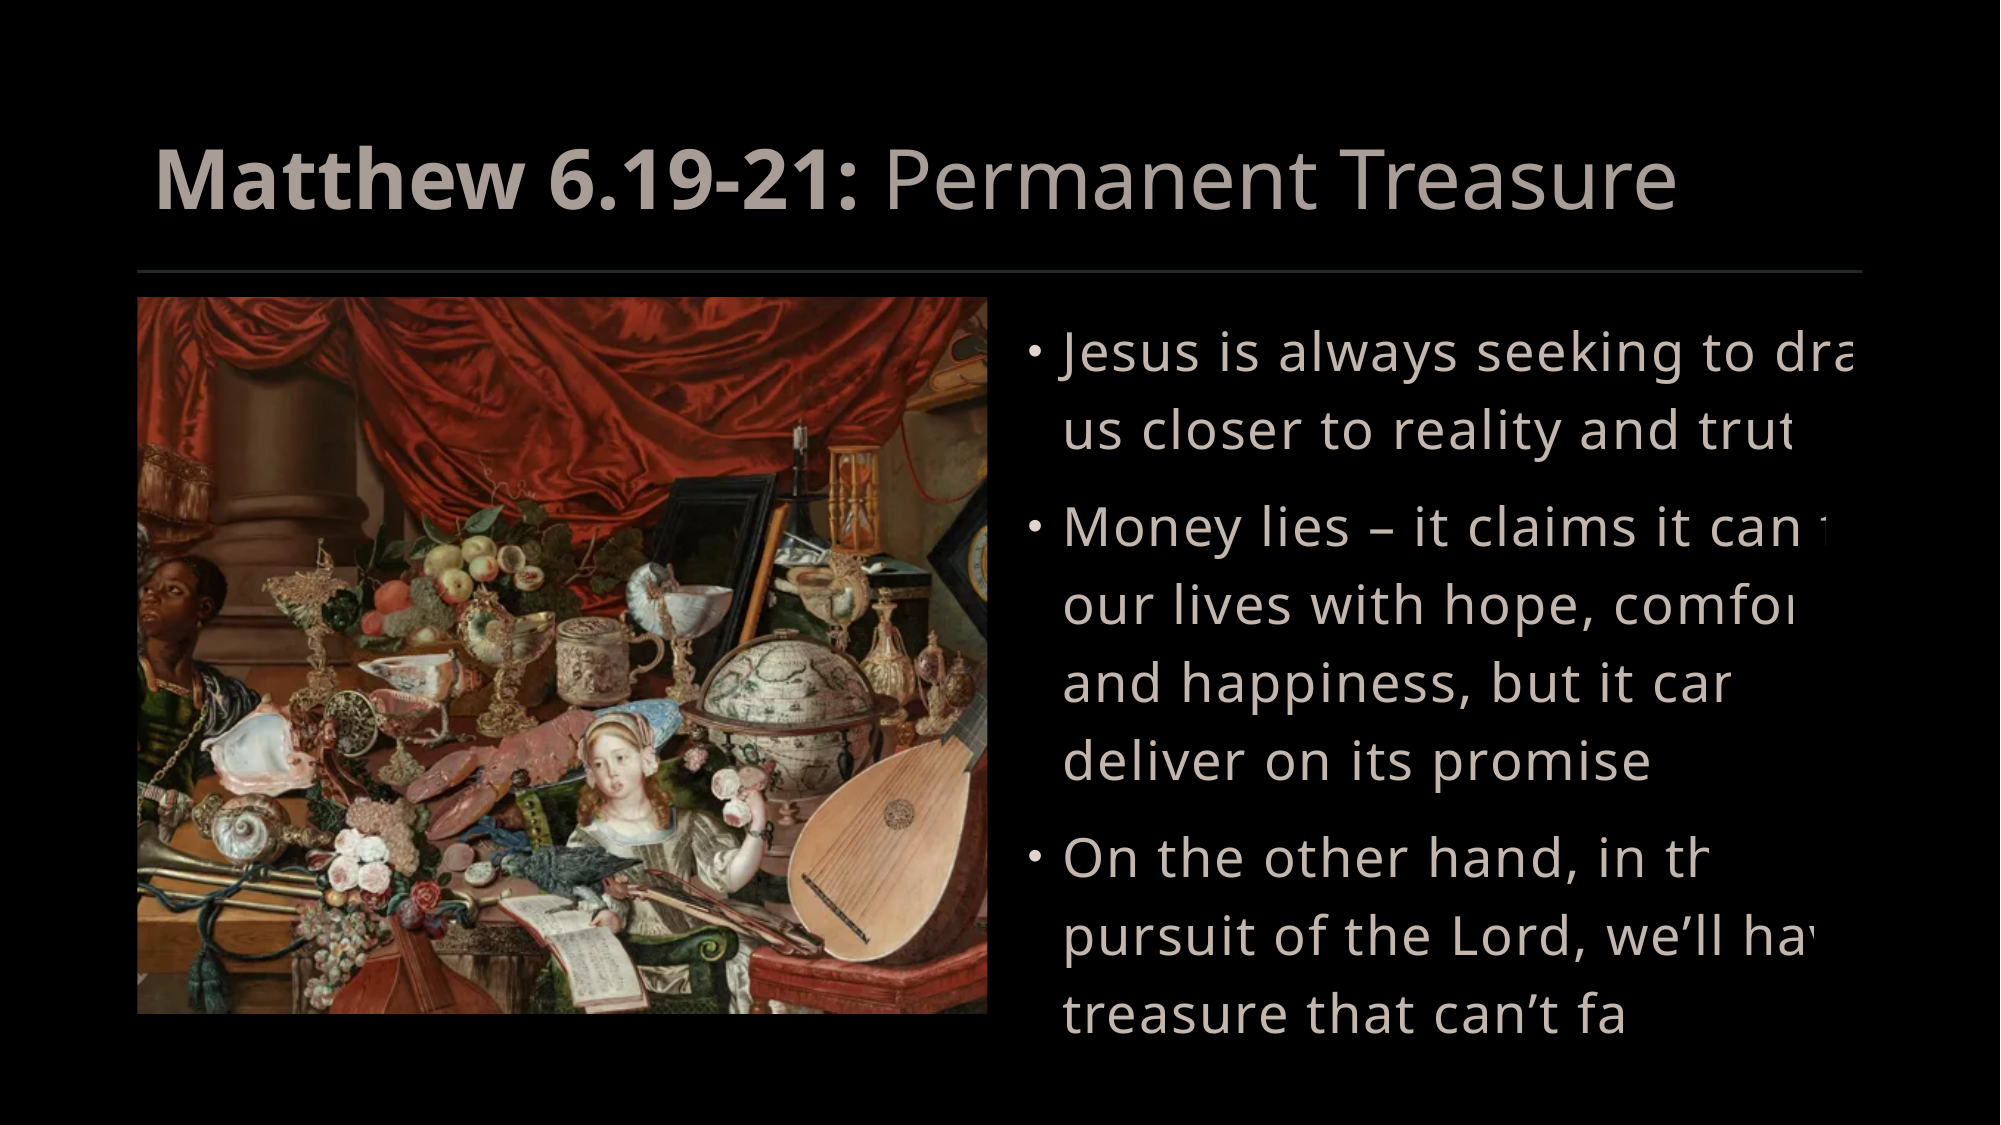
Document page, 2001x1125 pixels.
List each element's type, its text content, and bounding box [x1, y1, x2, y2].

title Matthew 6.19-21: Permanent Treasure [137, 108, 1863, 244]
list Jesus is always seeking to draw us closer to reality and truth. Money lies – it claims it can fill our lives with hope, comfort, and happiness, but it can’t deliver on its promises. On the other hand, in the pursuit of the Lord, we’ll have treasure that can’t fail. [1012, 297, 1936, 1090]
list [137, 297, 988, 1014]
